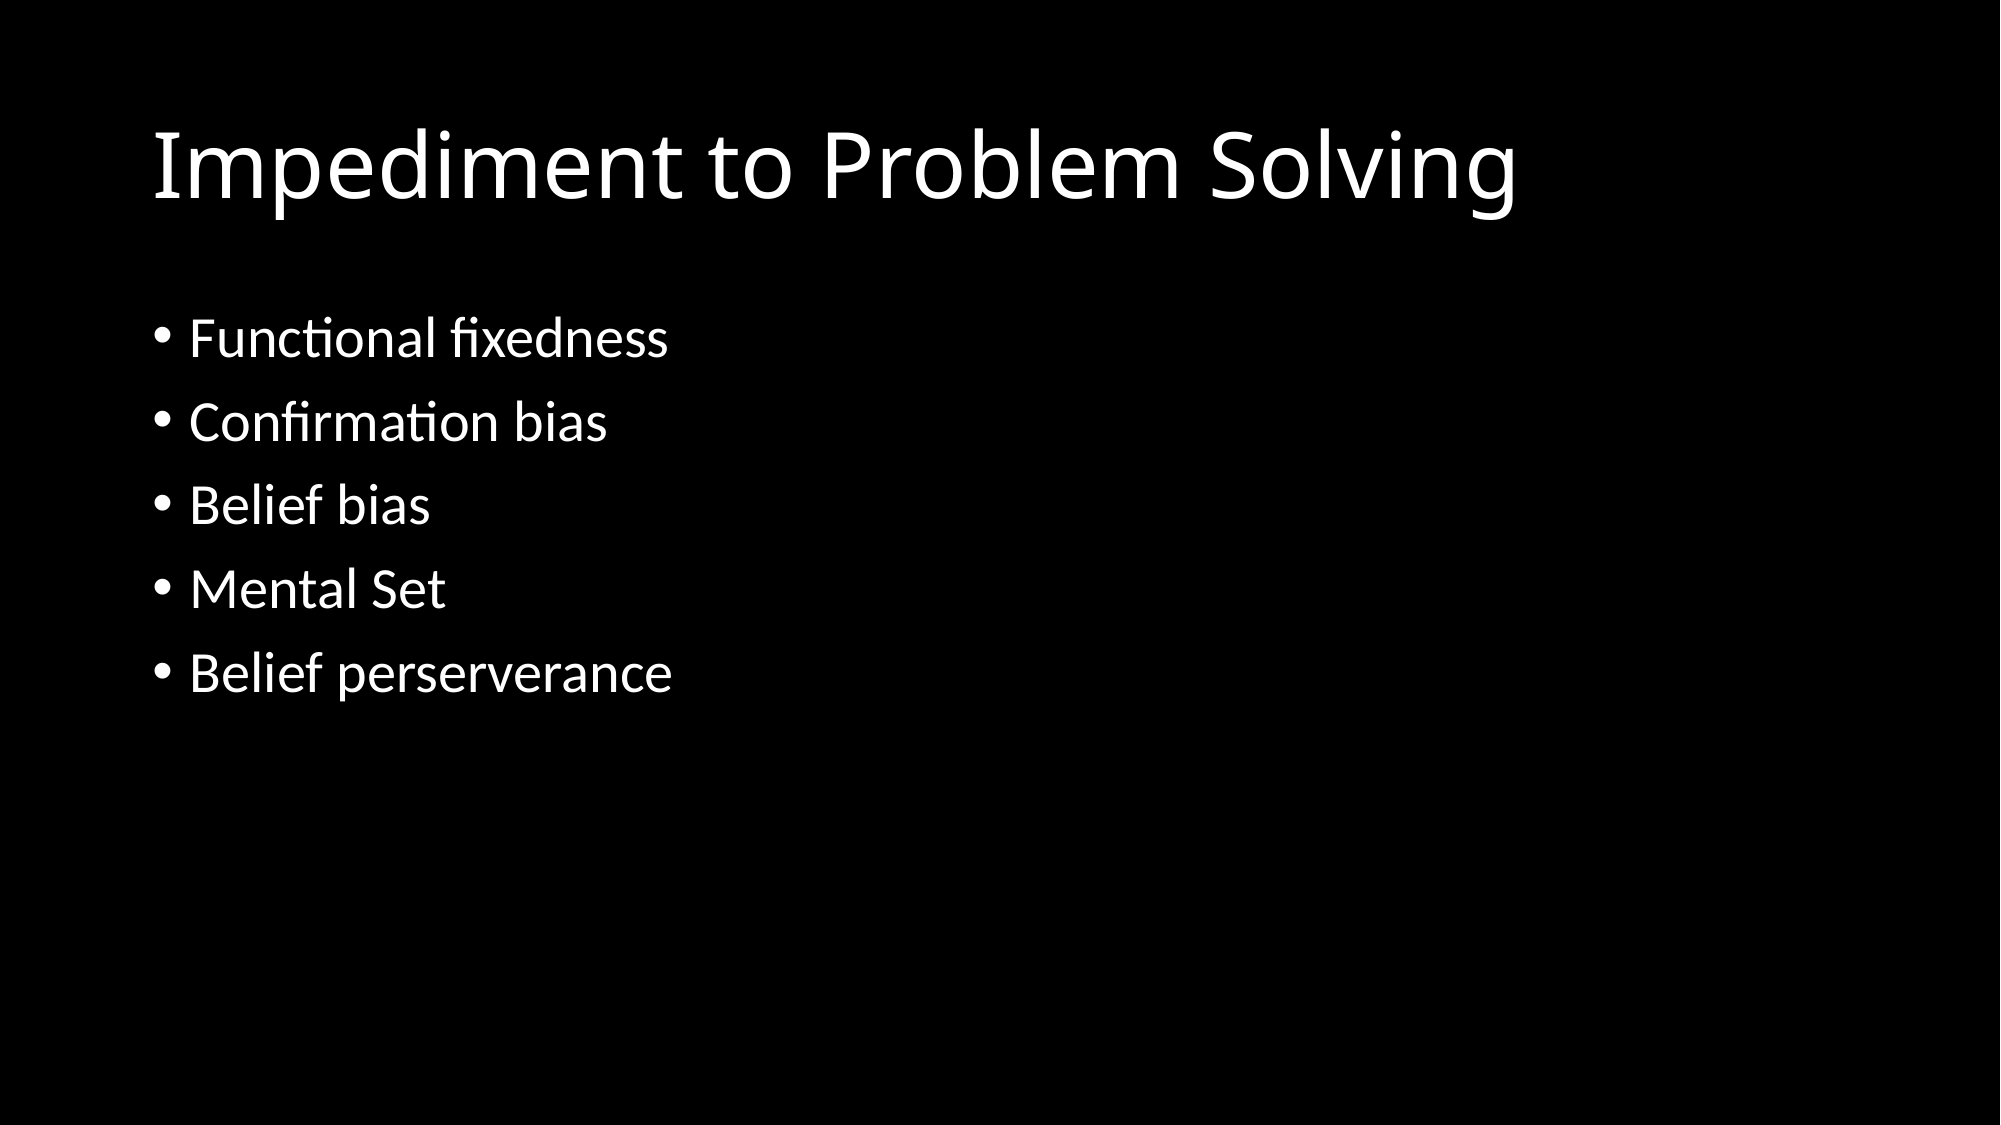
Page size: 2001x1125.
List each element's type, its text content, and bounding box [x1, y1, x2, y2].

title Impediment to Problem Solving [137, 59, 1863, 278]
list Functional fixedness Confirmation bias Belief bias Mental Set Belief perserverance [137, 299, 1863, 1014]
